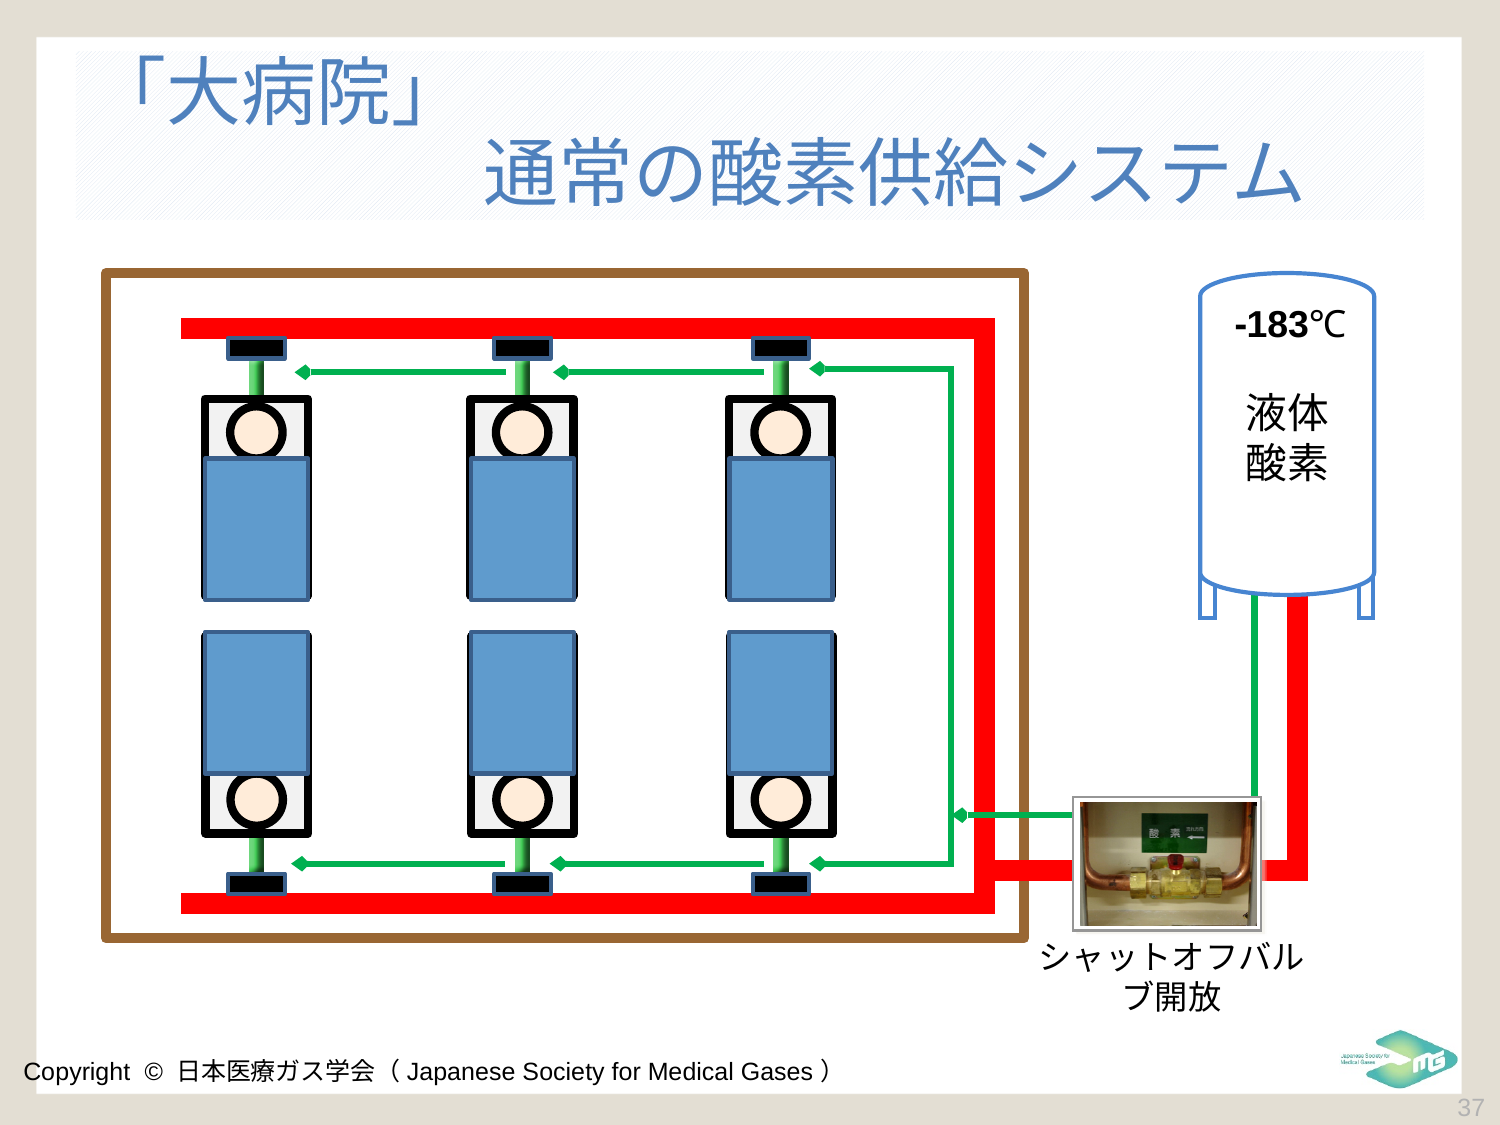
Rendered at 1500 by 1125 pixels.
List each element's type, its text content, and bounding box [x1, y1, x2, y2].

title 「大病院」 通常の酸素供給システム [76, 51, 1425, 220]
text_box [470, 337, 575, 601]
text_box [470, 631, 575, 895]
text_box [728, 631, 833, 895]
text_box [728, 337, 833, 601]
text_box [181, 328, 945, 904]
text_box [204, 337, 309, 601]
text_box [204, 631, 309, 895]
slide_number 37 [1311, 1076, 1500, 1125]
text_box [951, 272, 1375, 1025]
picture [0, 0, 1500, 1125]
text_box [104, 271, 951, 940]
